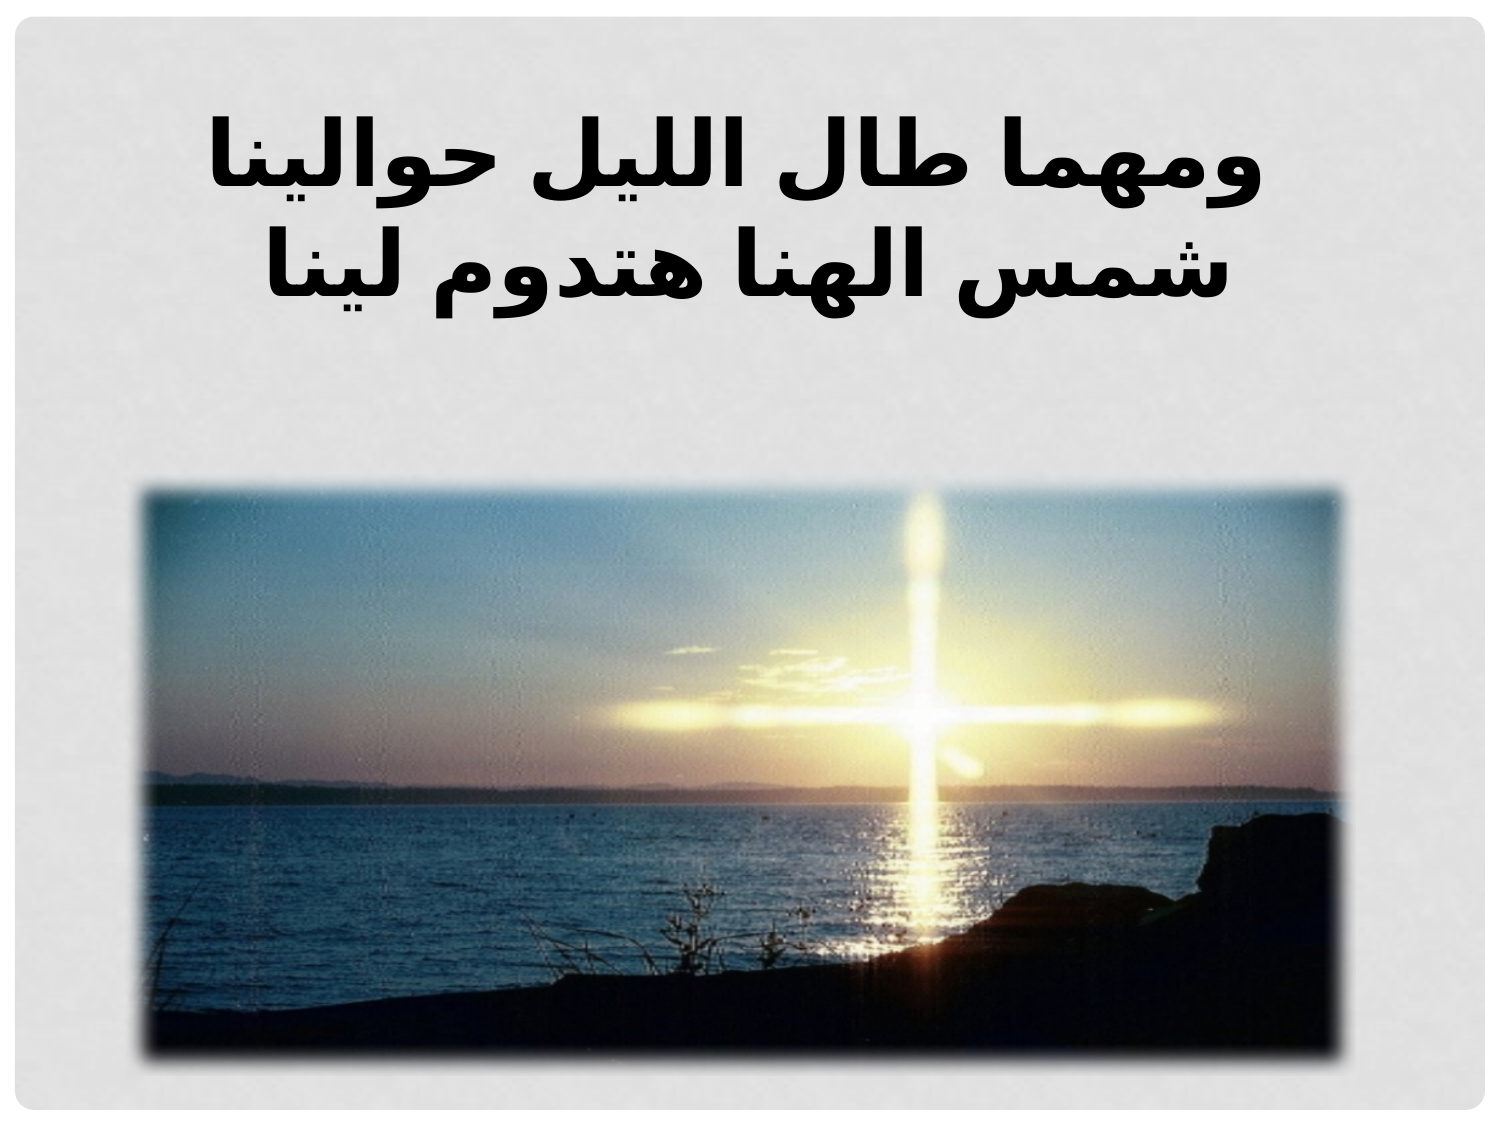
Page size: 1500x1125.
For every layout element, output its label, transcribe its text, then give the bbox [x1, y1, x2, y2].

text_box ومهما طال الليل حوالينا ‏شمس الهنا هتدوم لينا [50, 87, 1425, 323]
picture [124, 474, 1357, 1076]
